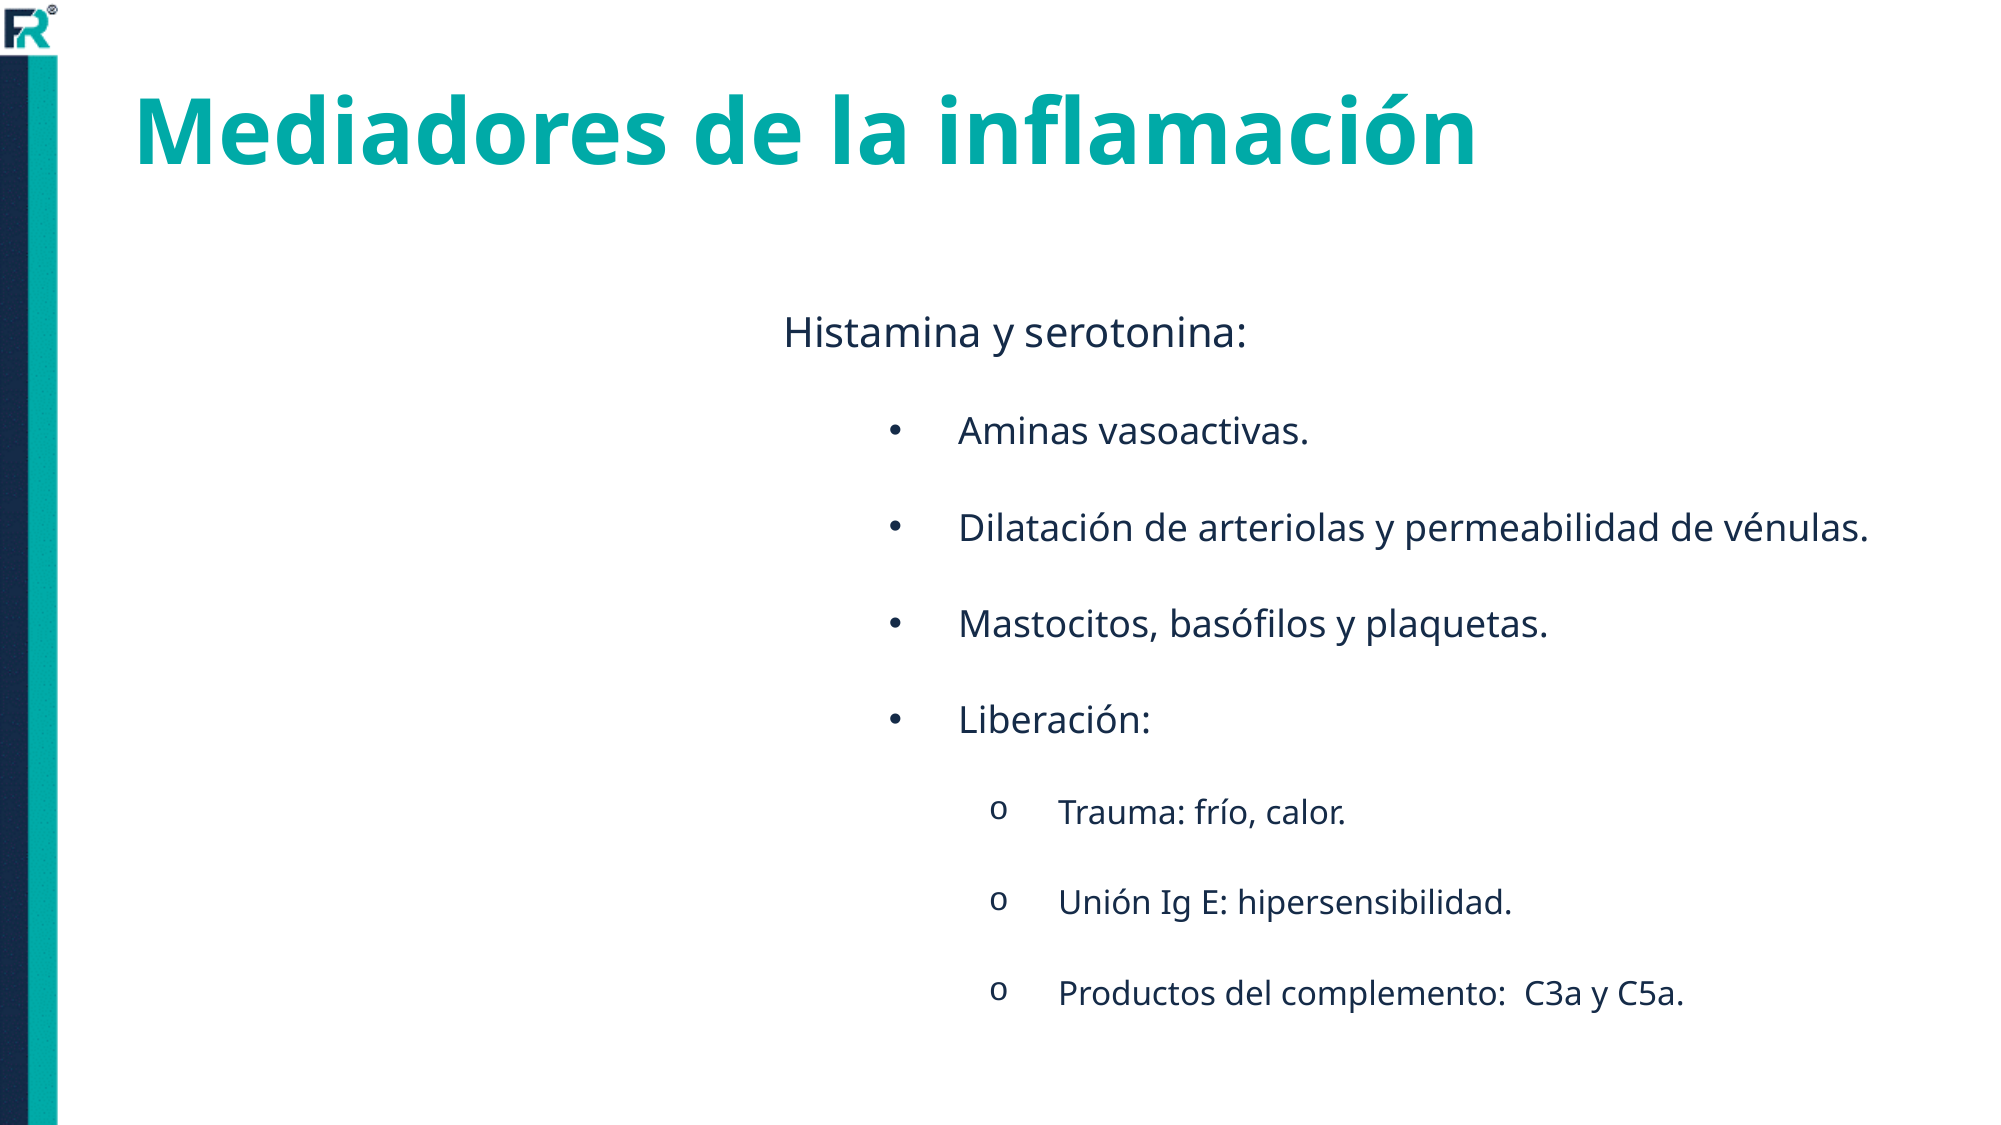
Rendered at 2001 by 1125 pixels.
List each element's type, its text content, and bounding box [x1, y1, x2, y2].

title Mediadores de la inflamación [117, 58, 1982, 234]
list Histamina y serotonina: Aminas vasoactivas. Dilatación de arteriolas y permeabilidad de vénulas. Mastocitos, basófilos y plaquetas. Liberación: Trauma: frío, calor. Unión Ig E: hipersensibilidad. Productos del complemento: C3a y C5a. [743, 283, 2000, 1015]
picture [0, 0, 2001, 1125]
